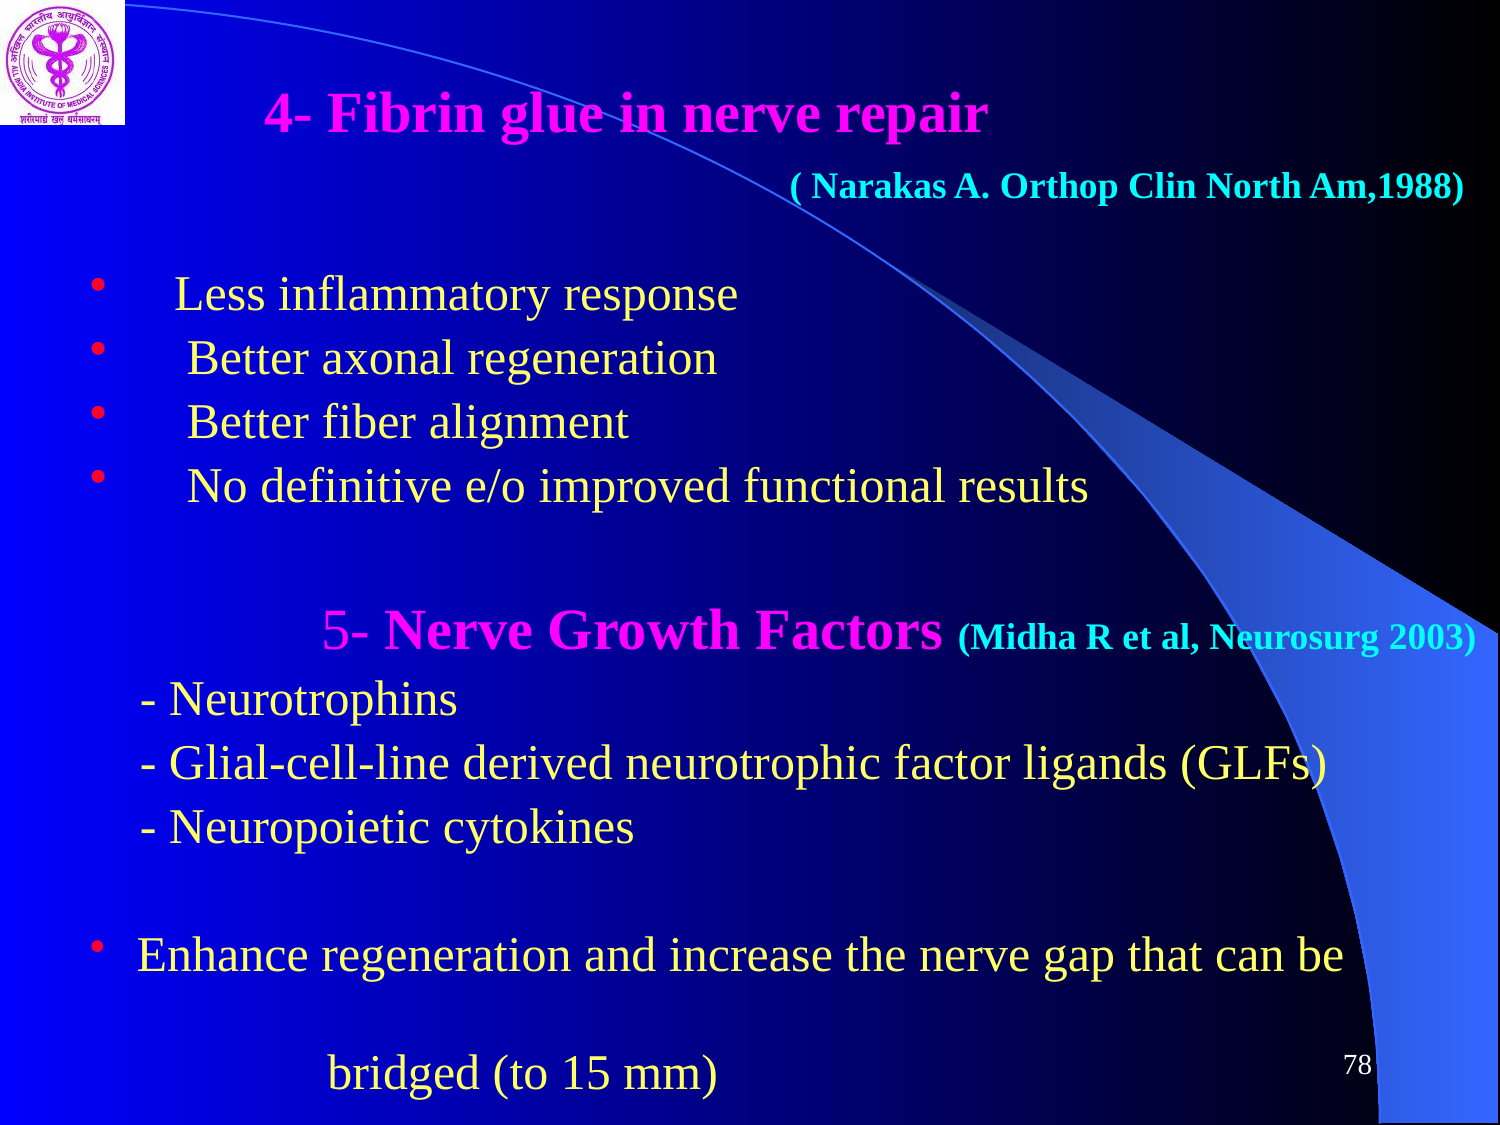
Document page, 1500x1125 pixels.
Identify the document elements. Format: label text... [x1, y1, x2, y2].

text_box 4- Fibrin glue in nerve repair ( Narakas A. Orthop Clin North Am,1988) Less inflammatory response Better axonal regeneration Better fiber alignment No definitive e/o improved functional results 5- Nerve Growth Factors (Midha R et al, Neurosurg 2003) - Neurotrophins - Glial-cell-line derived neurotrophic factor ligands (GLFs) - Neuropoietic cytokines Enhance regeneration and increase the nerve gap that can be bridged (to 15 mm) [0, 74, 1500, 1125]
picture [0, 0, 126, 126]
